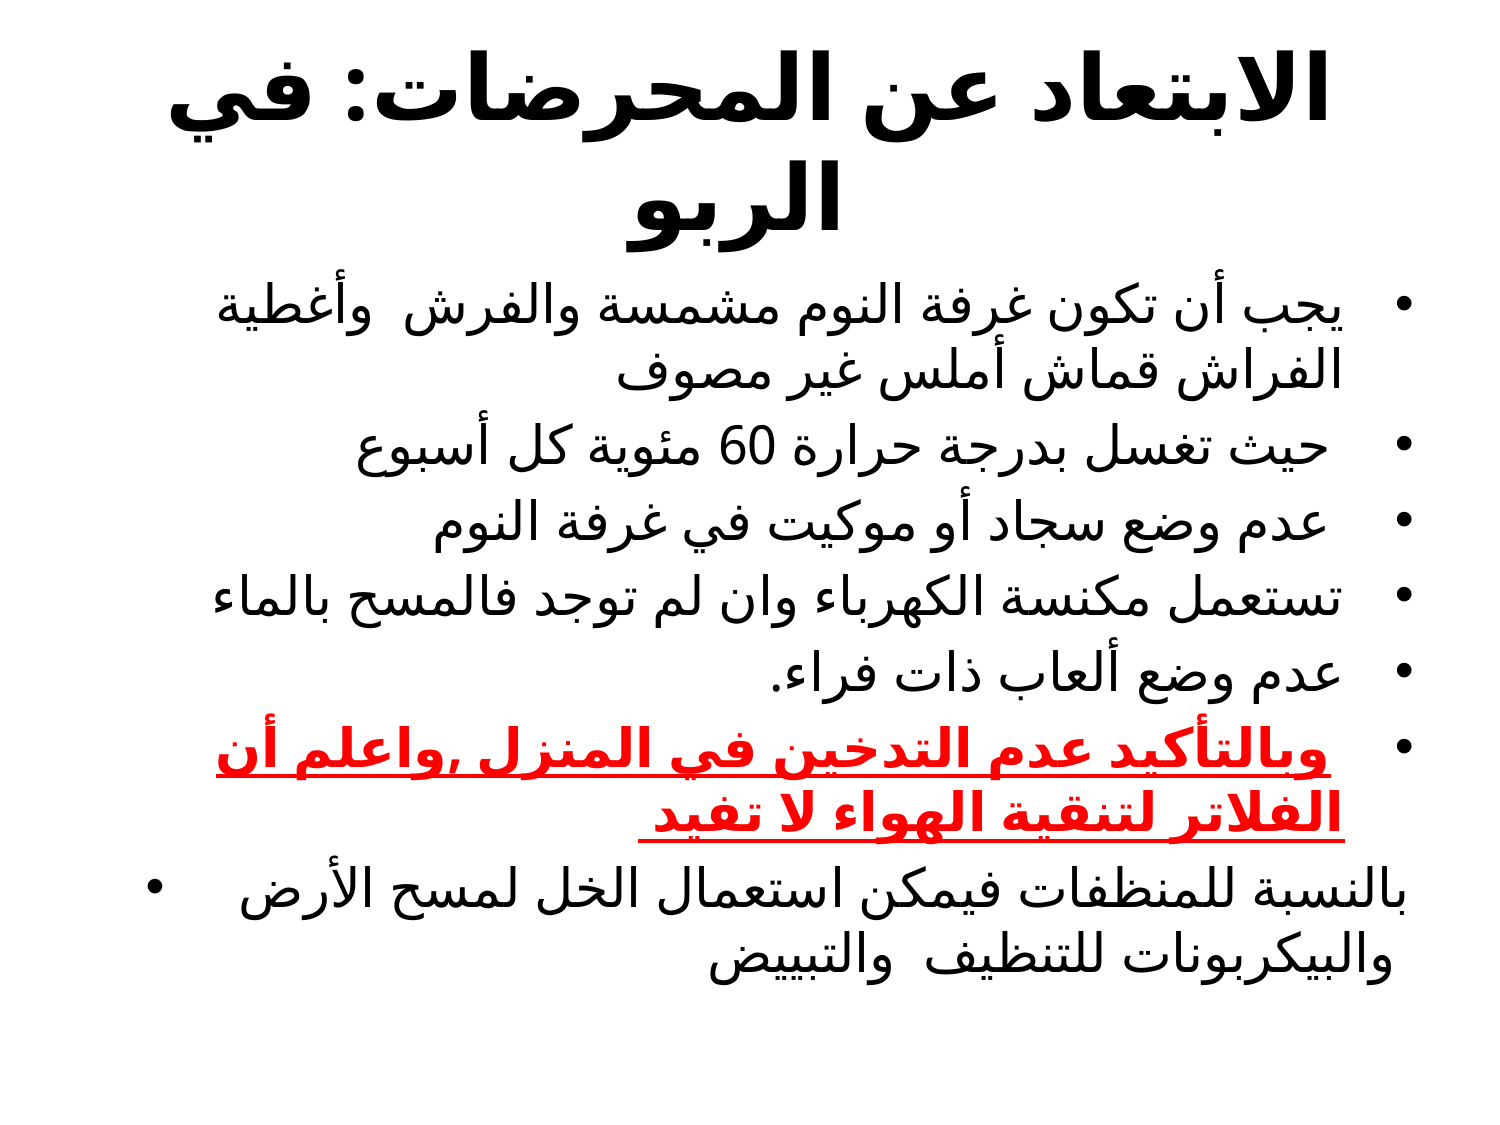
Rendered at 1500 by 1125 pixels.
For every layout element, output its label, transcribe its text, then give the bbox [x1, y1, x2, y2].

title الابتعاد عن المحرضات: في الربو [75, 45, 1425, 233]
list يجب أن تكون غرفة النوم مشمسة والفرش وأغطية الفراش قماش أملس غير مصوف حيث تغسل بدرجة حرارة 60 مئوية كل أسبوع عدم وضع سجاد أو موكيت في غرفة النوم تستعمل مكنسة الكهرباء وان لم توجد فالمسح بالماء عدم وضع ألعاب ذات فراء. وبالتأكيد عدم التدخين في المنزل ,واعلم أن الفلاتر لتنقية الهواء لا تفيد بالنسبة للمنظفات فيمكن استعمال الخل لمسح الأرض والبيكربونات للتنظيف والتبييض [75, 262, 1425, 1005]
